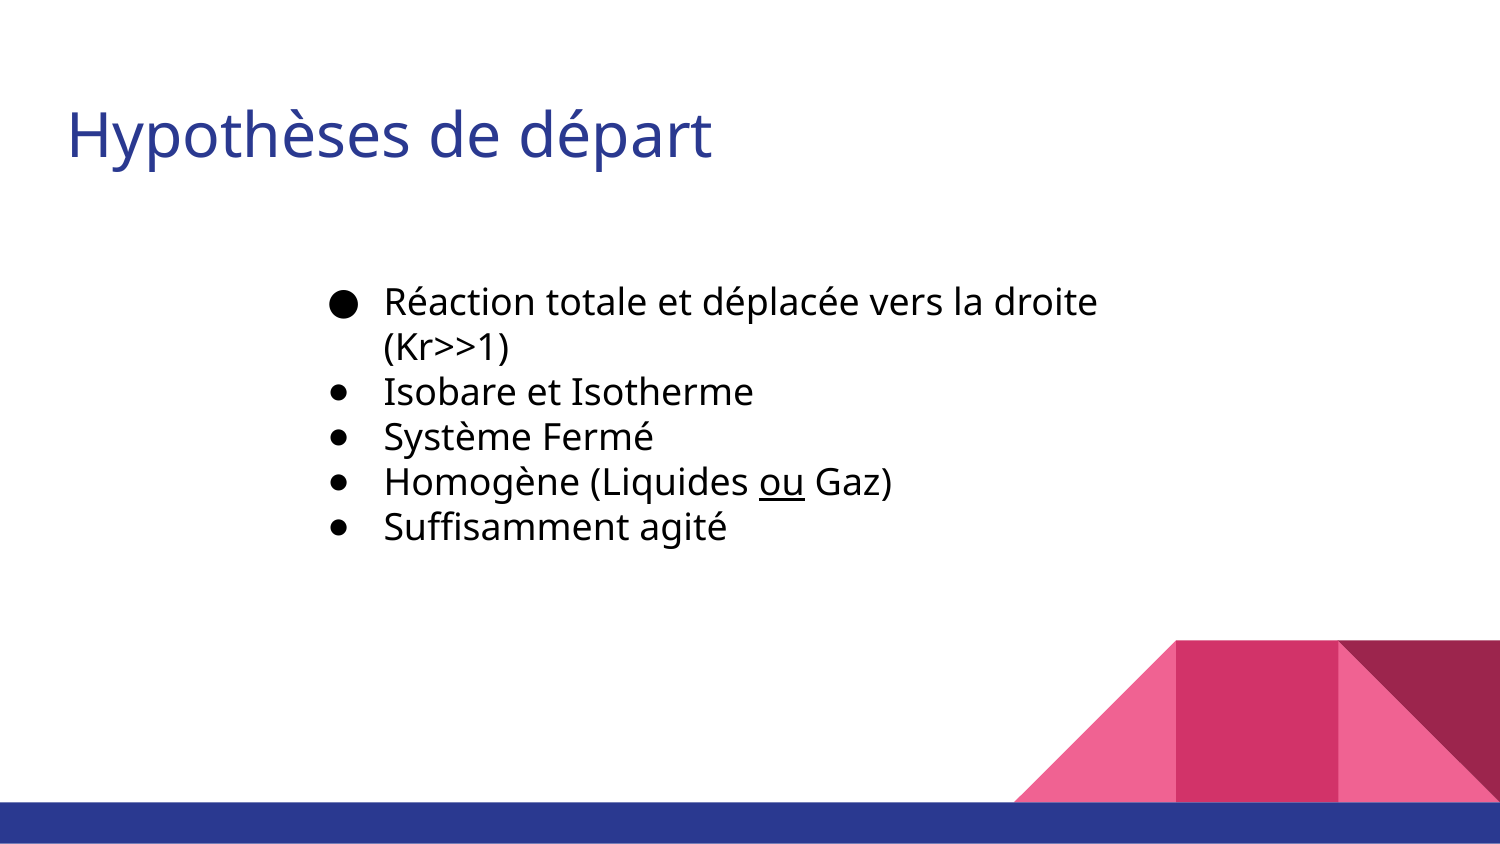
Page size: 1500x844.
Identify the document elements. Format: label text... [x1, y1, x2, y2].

list Réaction totale et déplacée vers la droite (Kr>>1) Isobare et Isotherme Système Fermé Homogène (Liquides ou Gaz) Suffisamment agité [293, 262, 1207, 515]
title Hypothèses de départ [51, 79, 1449, 180]
